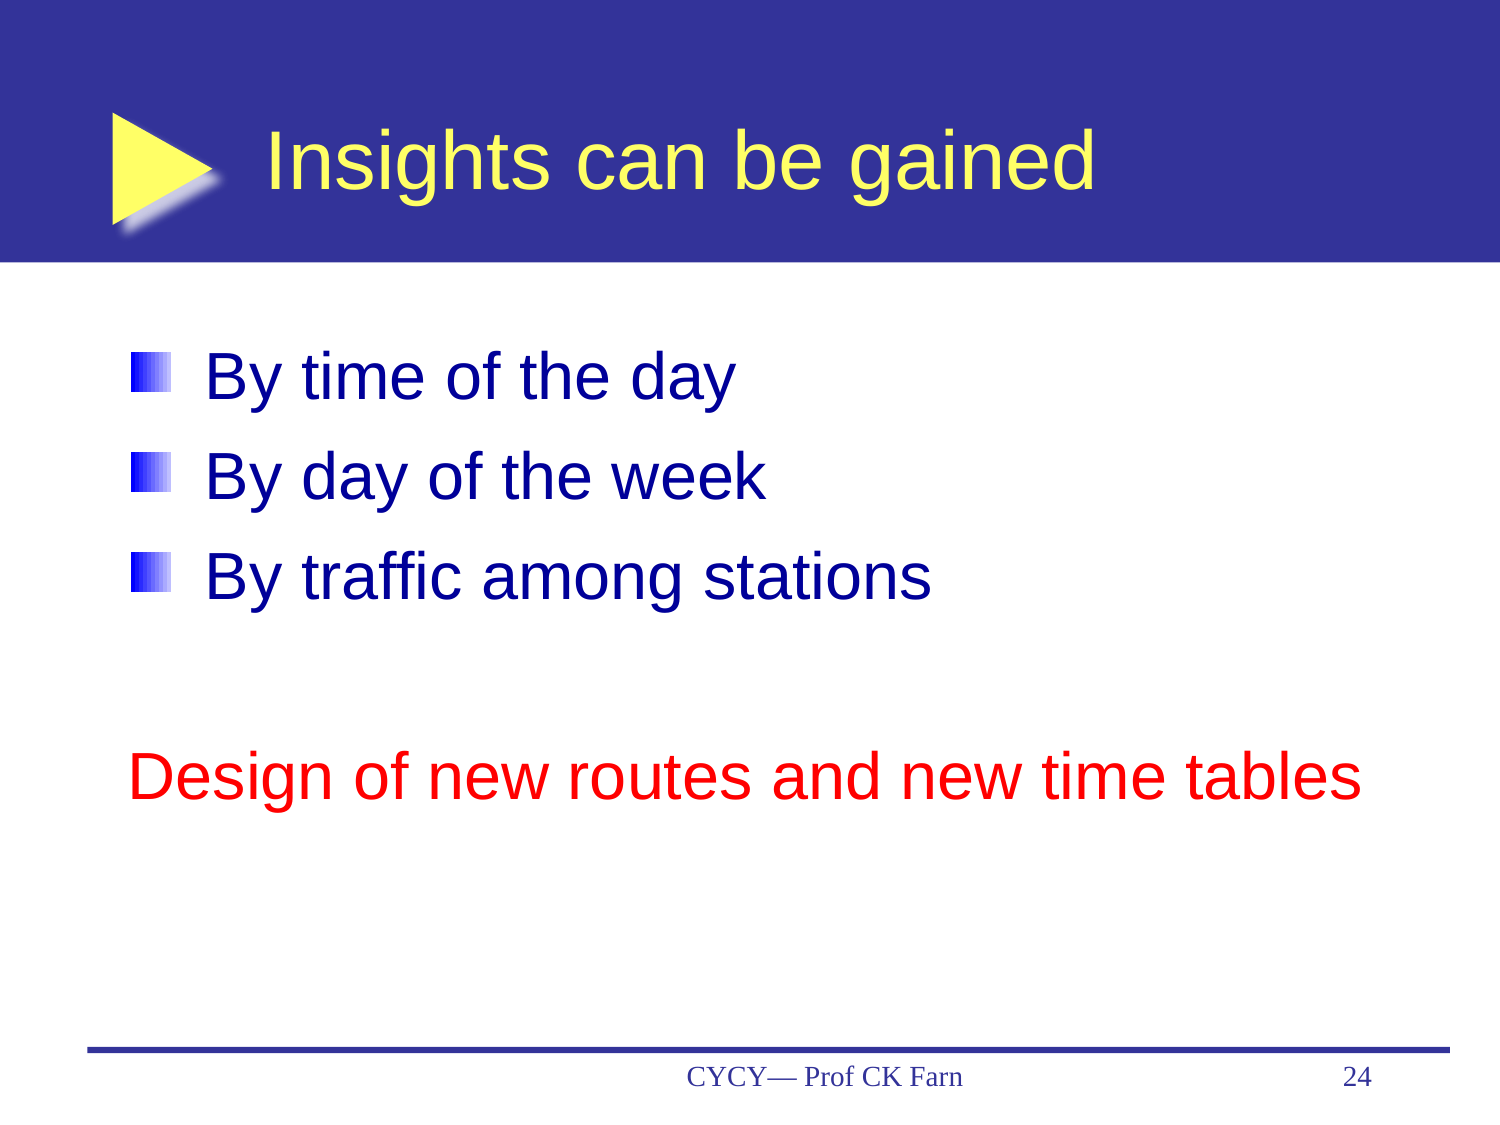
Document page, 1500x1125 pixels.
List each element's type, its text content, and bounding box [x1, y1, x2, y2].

footer CYCY— Prof CK Farn [587, 1050, 1063, 1125]
picture [127, 349, 175, 396]
slide_number 24 [1074, 1050, 1388, 1125]
picture [127, 449, 175, 496]
picture [127, 549, 175, 596]
title Insights can be gained [249, 62, 1388, 250]
list By time of the day By day of the week By traffic among stations Design of new routes and new time tables [112, 324, 1388, 1000]
